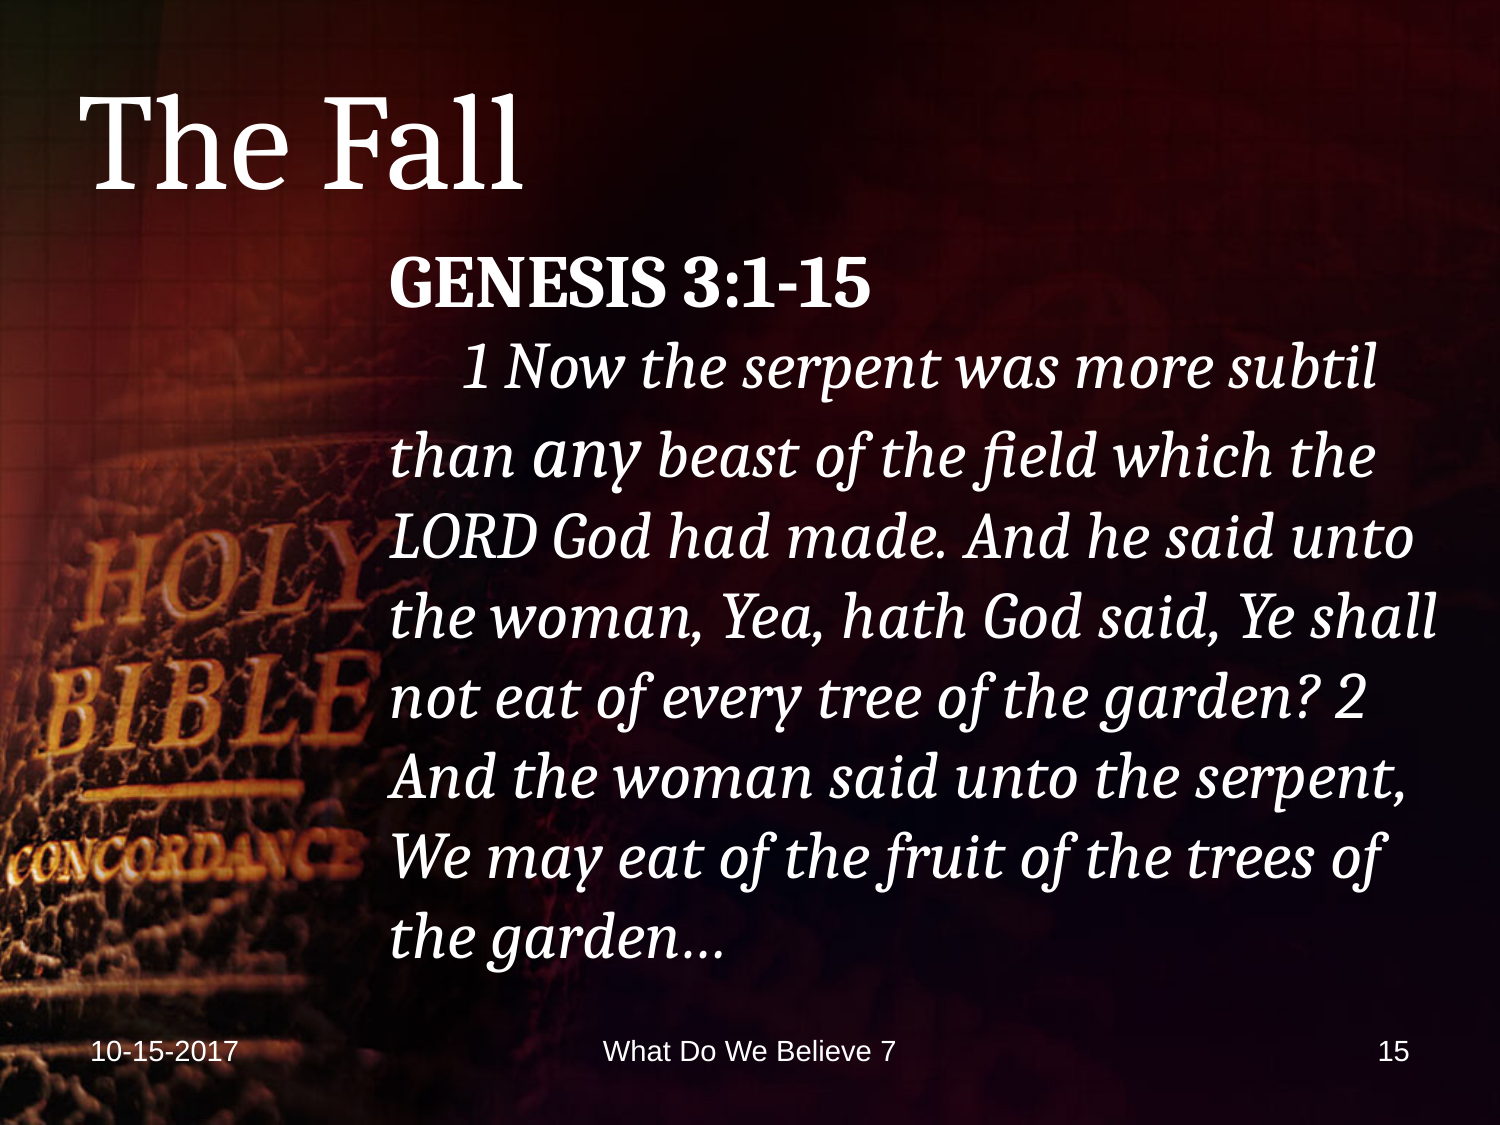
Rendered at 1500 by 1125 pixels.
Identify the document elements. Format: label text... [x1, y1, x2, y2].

title The Fall [62, 44, 1480, 226]
slide_number 15 [1074, 1024, 1426, 1103]
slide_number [74, 1024, 426, 1103]
picture [0, 0, 1500, 1125]
footer What Do We Believe 7 [512, 1024, 988, 1103]
text_box GENESIS 3:1-15 1 Now the serpent was more subtil than any beast of the field which the LORD God had made. And he said unto the woman, Yea, hath God said, Ye shall not eat of every tree of the garden? 2 And the woman said unto the serpent, We may eat of the fruit of the trees of the garden… [374, 224, 1480, 980]
